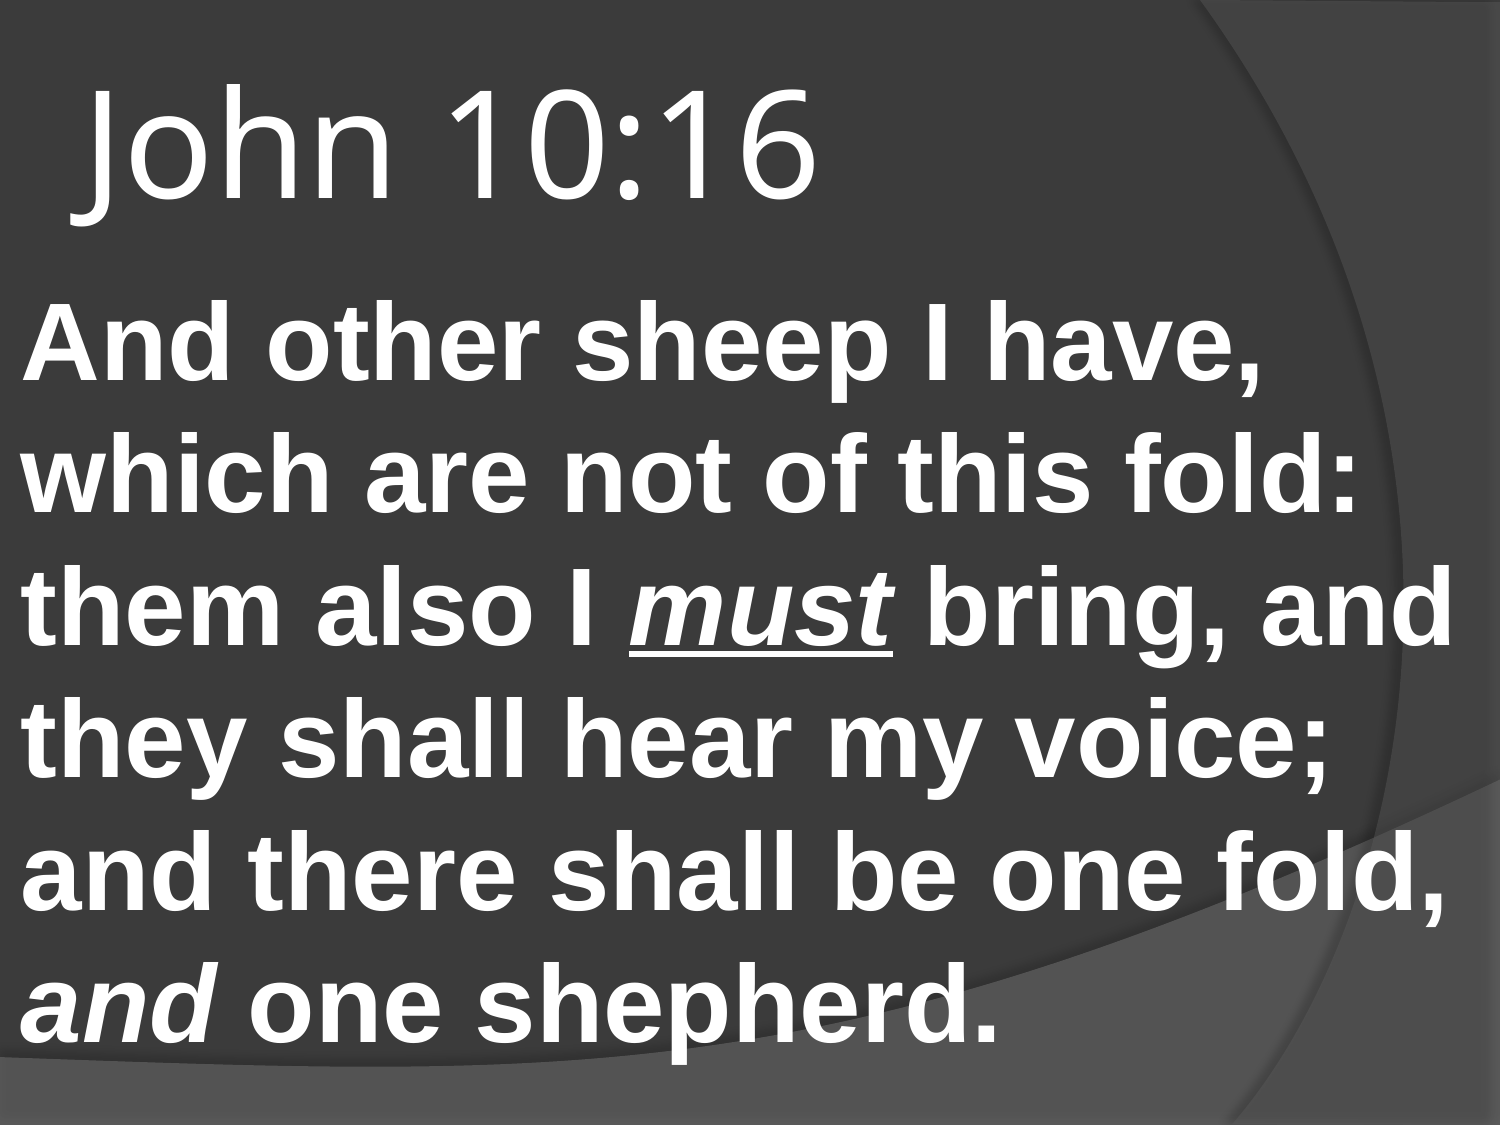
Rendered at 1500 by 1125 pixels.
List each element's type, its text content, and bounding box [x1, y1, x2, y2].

title John 10:16 [75, 45, 1300, 233]
list And other sheep I have, which are not of this fold: them also I must bring, and they shall hear my voice; and there shall be one fold, and one shepherd. [0, 262, 1488, 1125]
